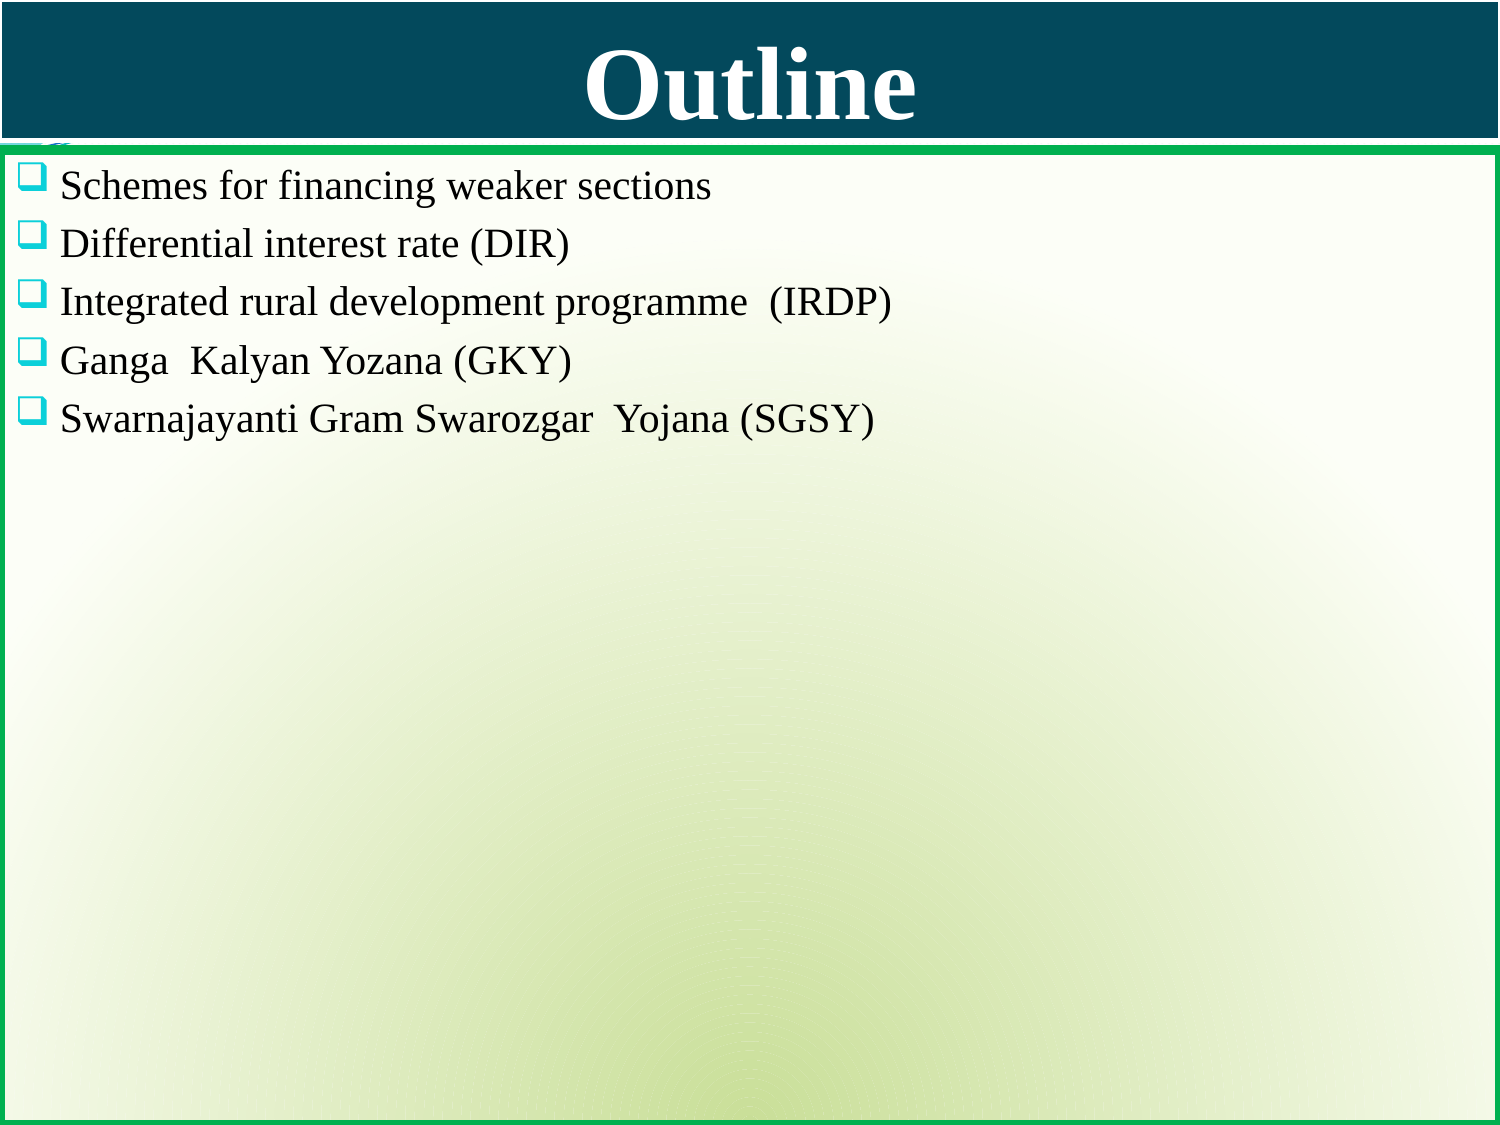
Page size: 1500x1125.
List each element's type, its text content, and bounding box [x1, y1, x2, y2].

list Schemes for financing weaker sections Differential interest rate (DIR) Integrated rural development programme (IRDP) Ganga Kalyan Yozana (GKY) Swarnajayanti Gram Swarozgar Yojana (SGSY) [0, 149, 1500, 1125]
title Outline [0, 0, 1500, 141]
